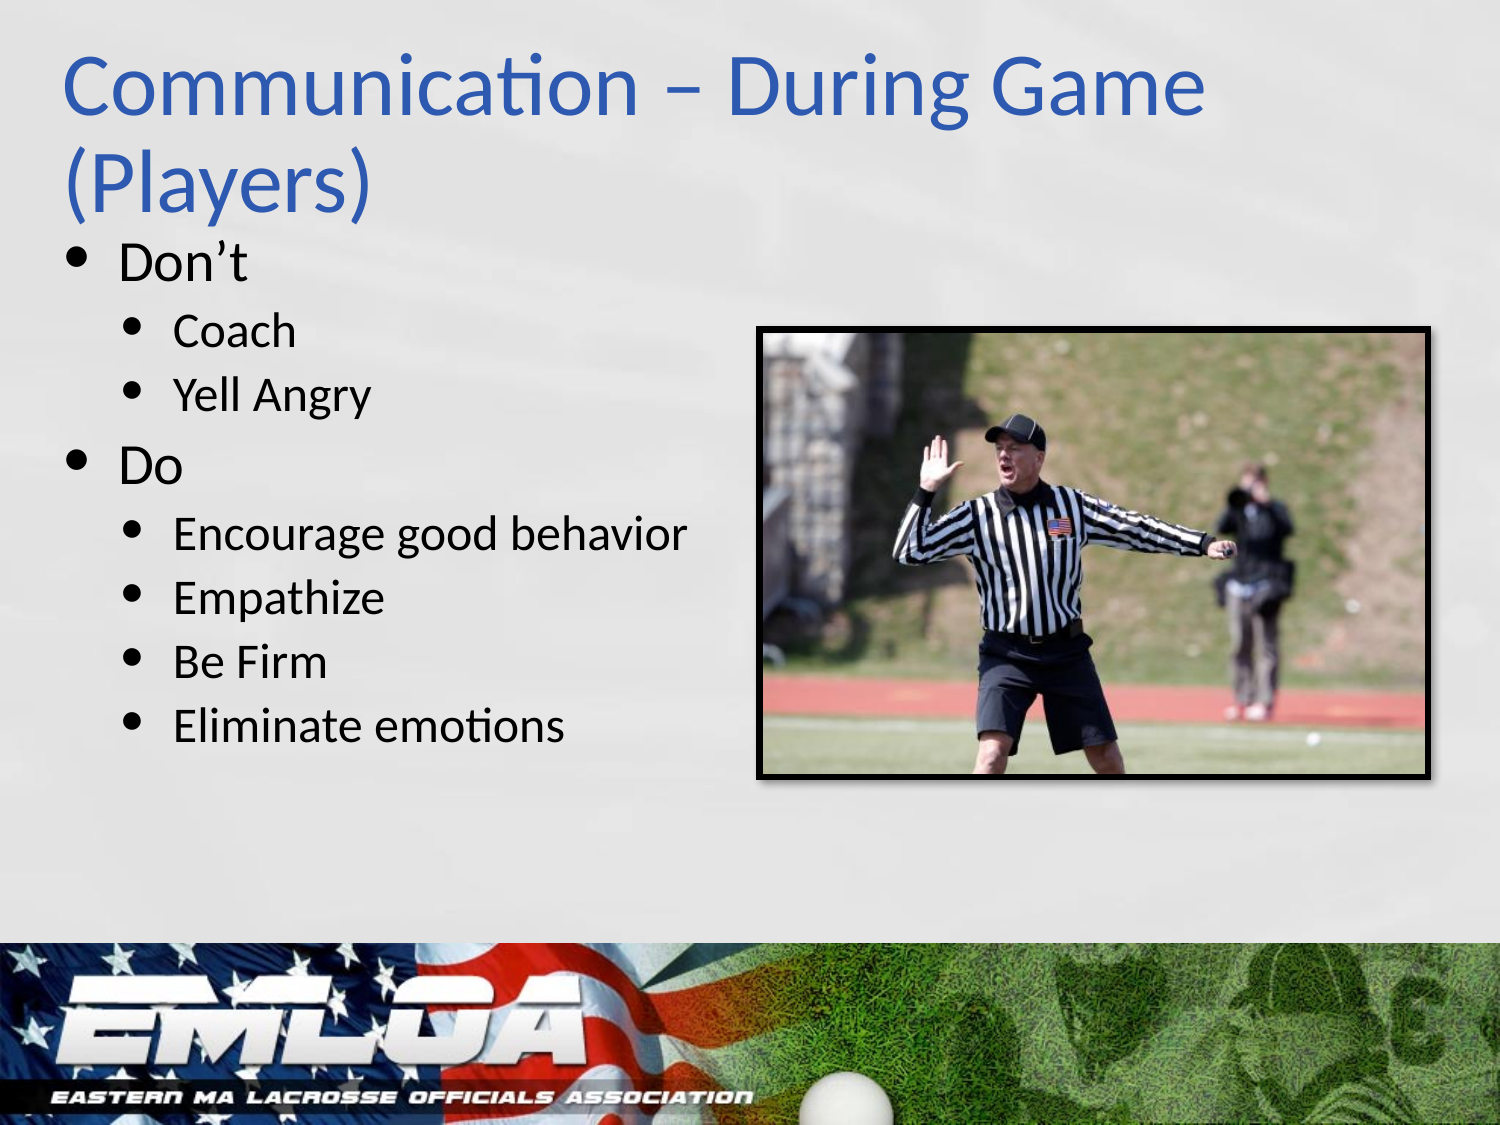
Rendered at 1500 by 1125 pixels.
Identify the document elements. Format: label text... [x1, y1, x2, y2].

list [762, 332, 1426, 775]
title Communication – During Game (Players) [62, 37, 1438, 147]
list Don’t Coach Yell Angry Do Encourage good behavior Empathize Be Firm Eliminate emotions [62, 231, 738, 856]
picture [0, 0, 1500, 1125]
